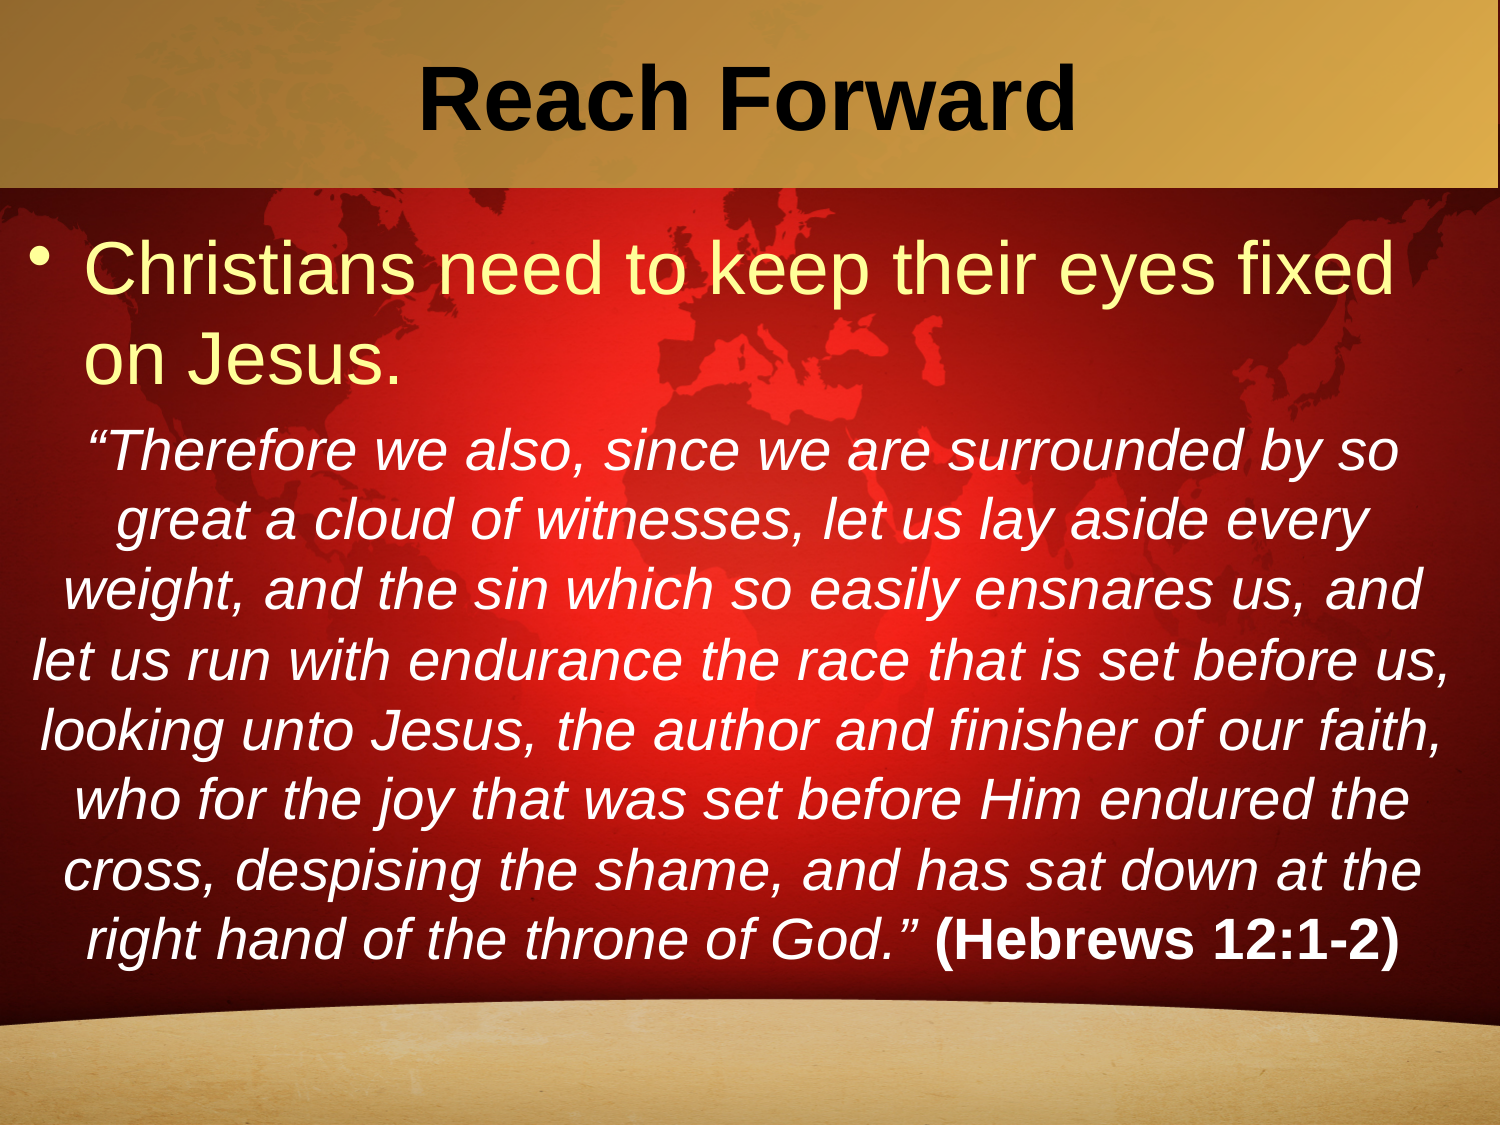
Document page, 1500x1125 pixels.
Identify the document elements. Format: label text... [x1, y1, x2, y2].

picture [0, 0, 1500, 1125]
list Christians need to keep their eyes fixed on Jesus. “Therefore we also, since we are surrounded by so great a cloud of witnesses, let us lay aside every weight, and the sin which so easily ensnares us, and let us run with endurance the race that is set before us, looking unto Jesus, the author and finisher of our faith, who for the joy that was set before Him endured the cross, despising the shame, and has sat down at the right hand of the throne of God.” (Hebrews 12:1-2) [12, 212, 1475, 1000]
title Reach Forward [0, 0, 1498, 188]
